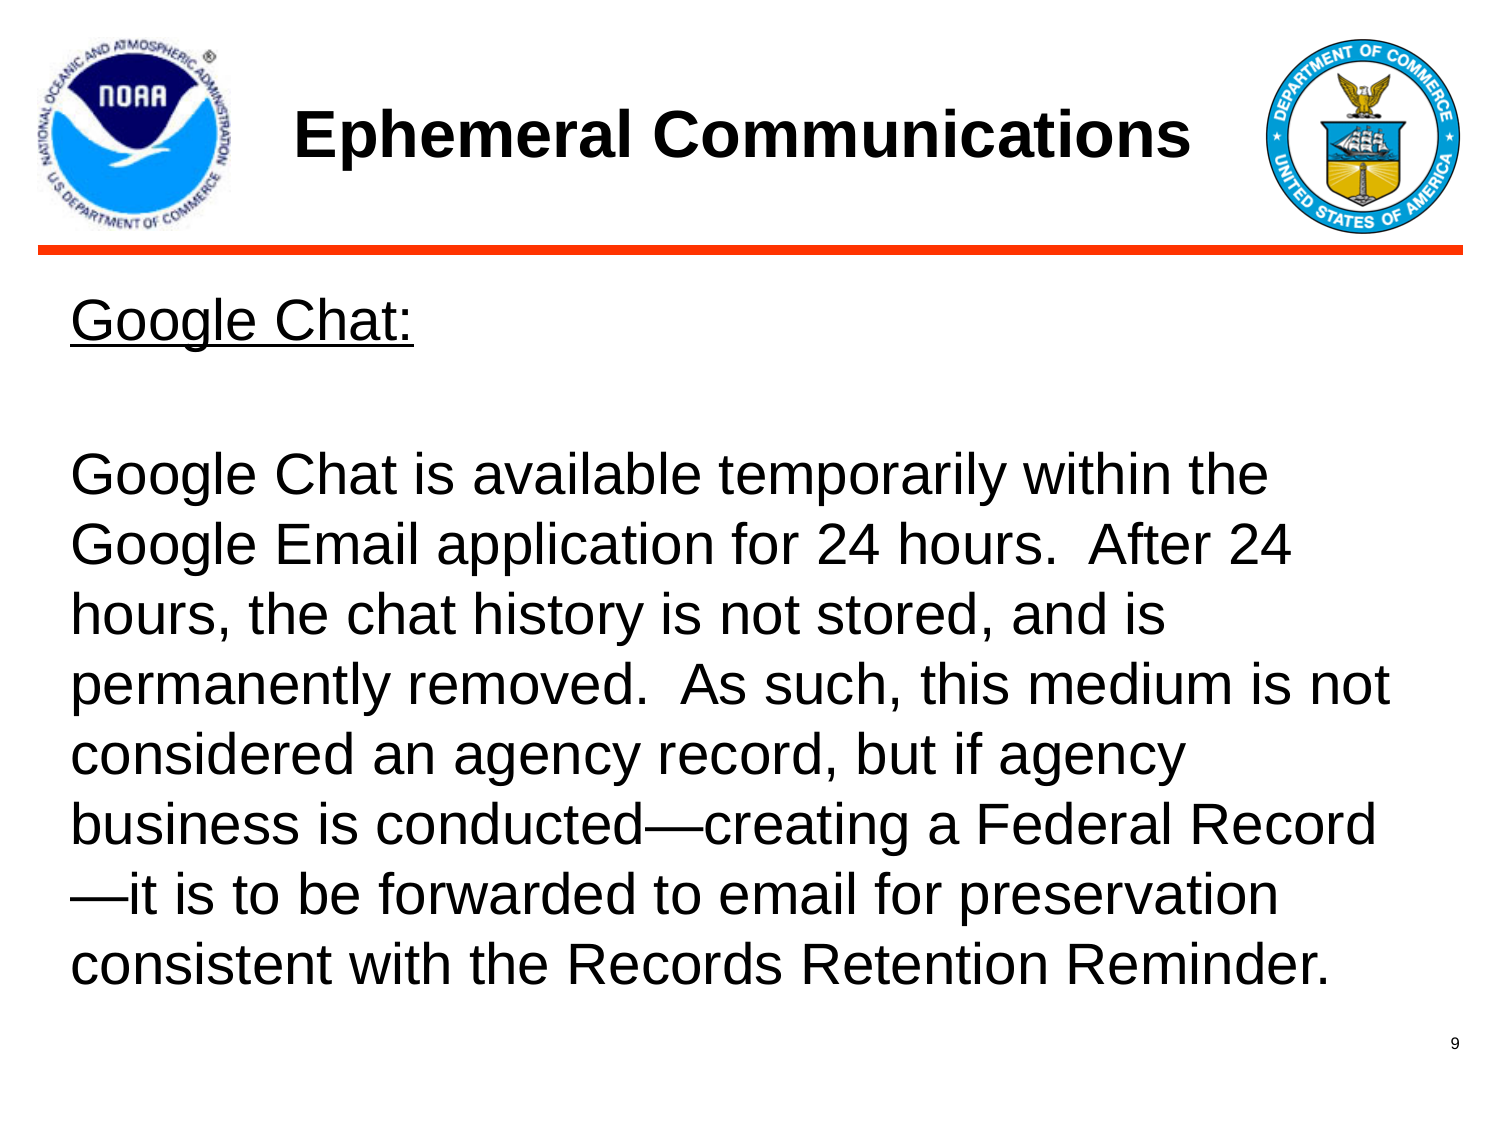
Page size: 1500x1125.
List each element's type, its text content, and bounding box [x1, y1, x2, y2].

picture [1262, 37, 1463, 237]
title Ephemeral Communications [237, 37, 1250, 225]
list Google Chat: Google Chat is available temporarily within the Google Email application for 24 hours. After 24 hours, the chat history is not stored, and is permanently removed. As such, this medium is not considered an agency record, but if agency business is conducted—creating a Federal Record—it is to be forwarded to email for preservation consistent with the Records Retention Reminder. [37, 275, 1450, 1000]
picture [37, 37, 231, 231]
text_box 9 [1162, 1024, 1475, 1100]
